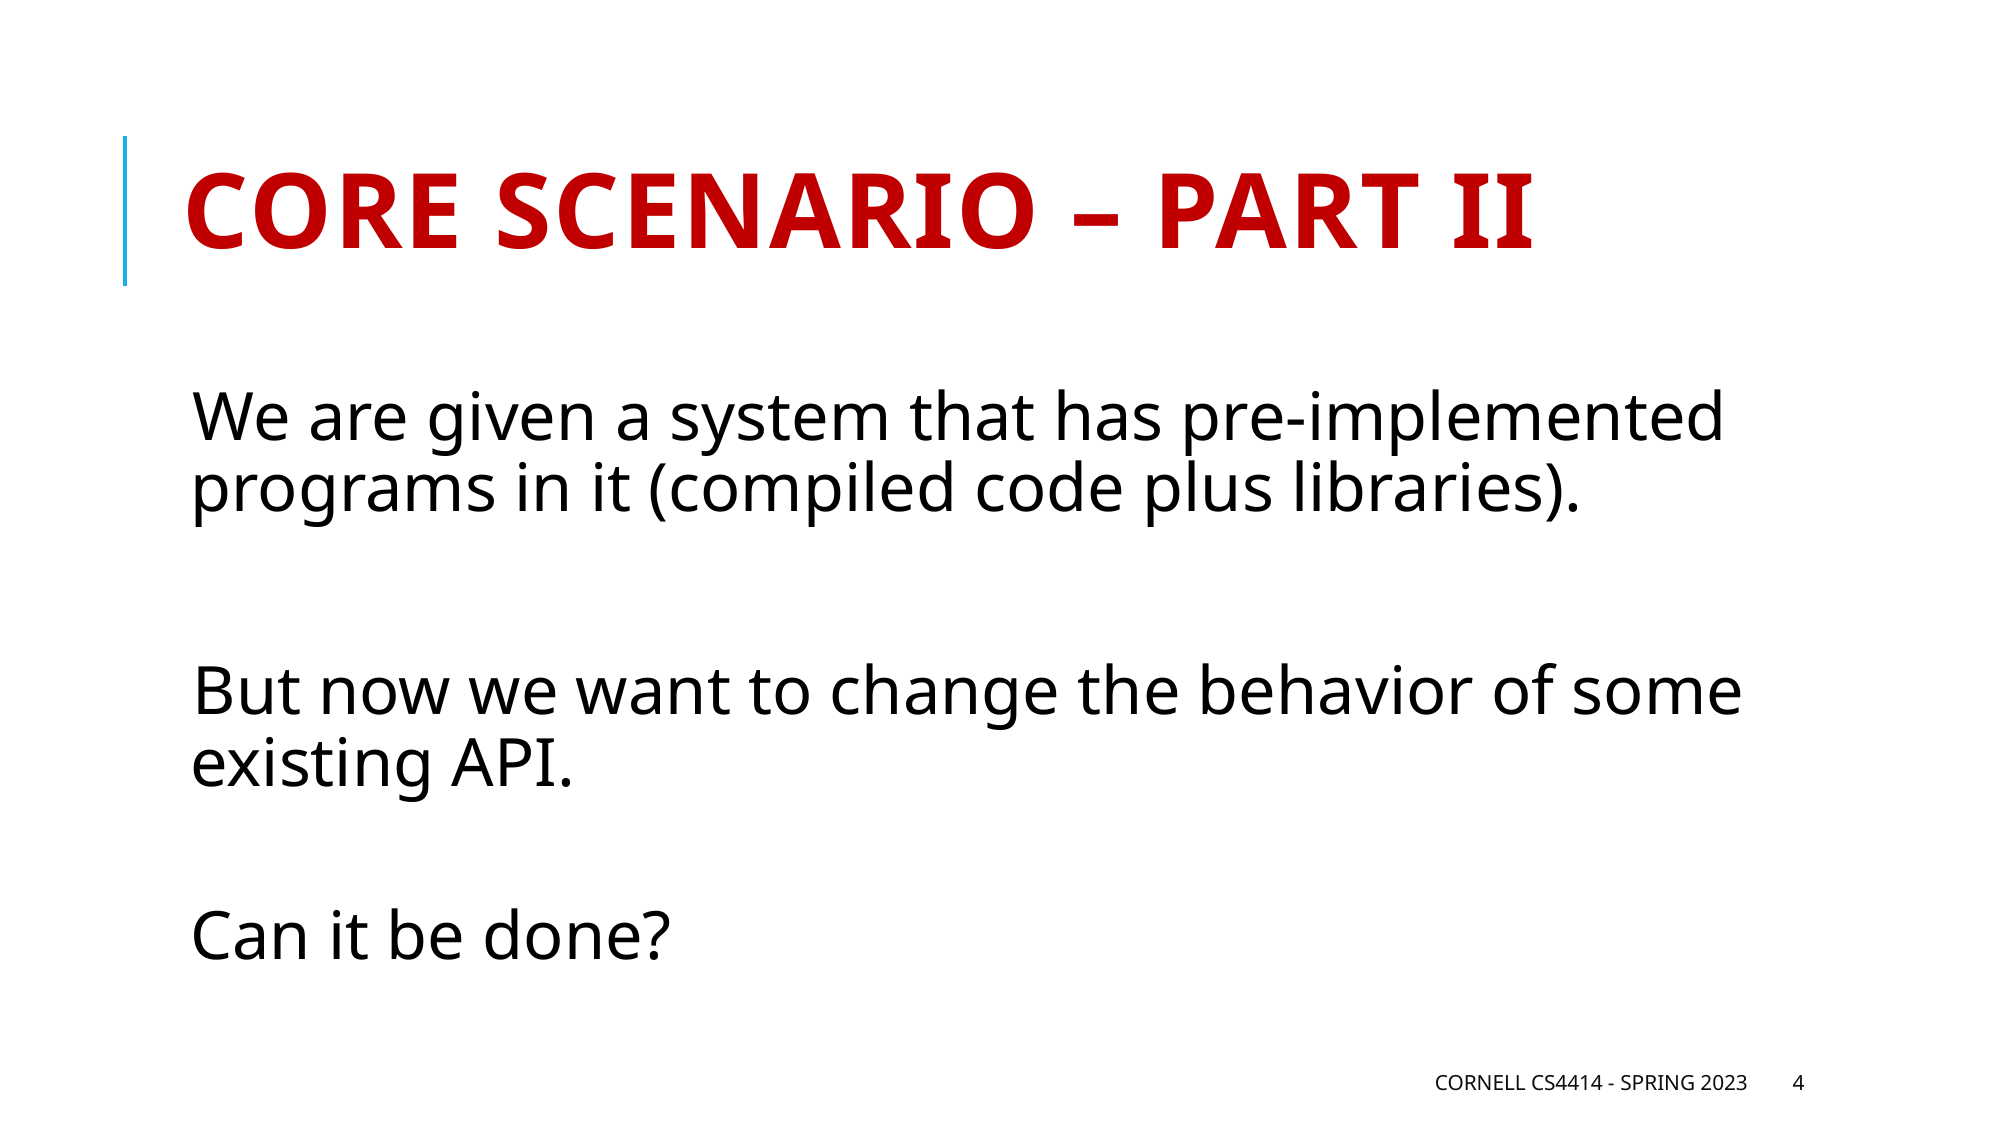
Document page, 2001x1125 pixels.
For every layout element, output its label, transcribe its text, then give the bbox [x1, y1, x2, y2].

title Core scenario – Part II [168, 96, 1914, 342]
slide_number 4 [1777, 1061, 1938, 1107]
list We are given a system that has pre-implemented programs in it (compiled code plus libraries). But now we want to change the behavior of some existing API. Can it be done? [168, 375, 1914, 1035]
footer Cornell CS4414 - Spring 2023 [794, 1061, 1763, 1107]
